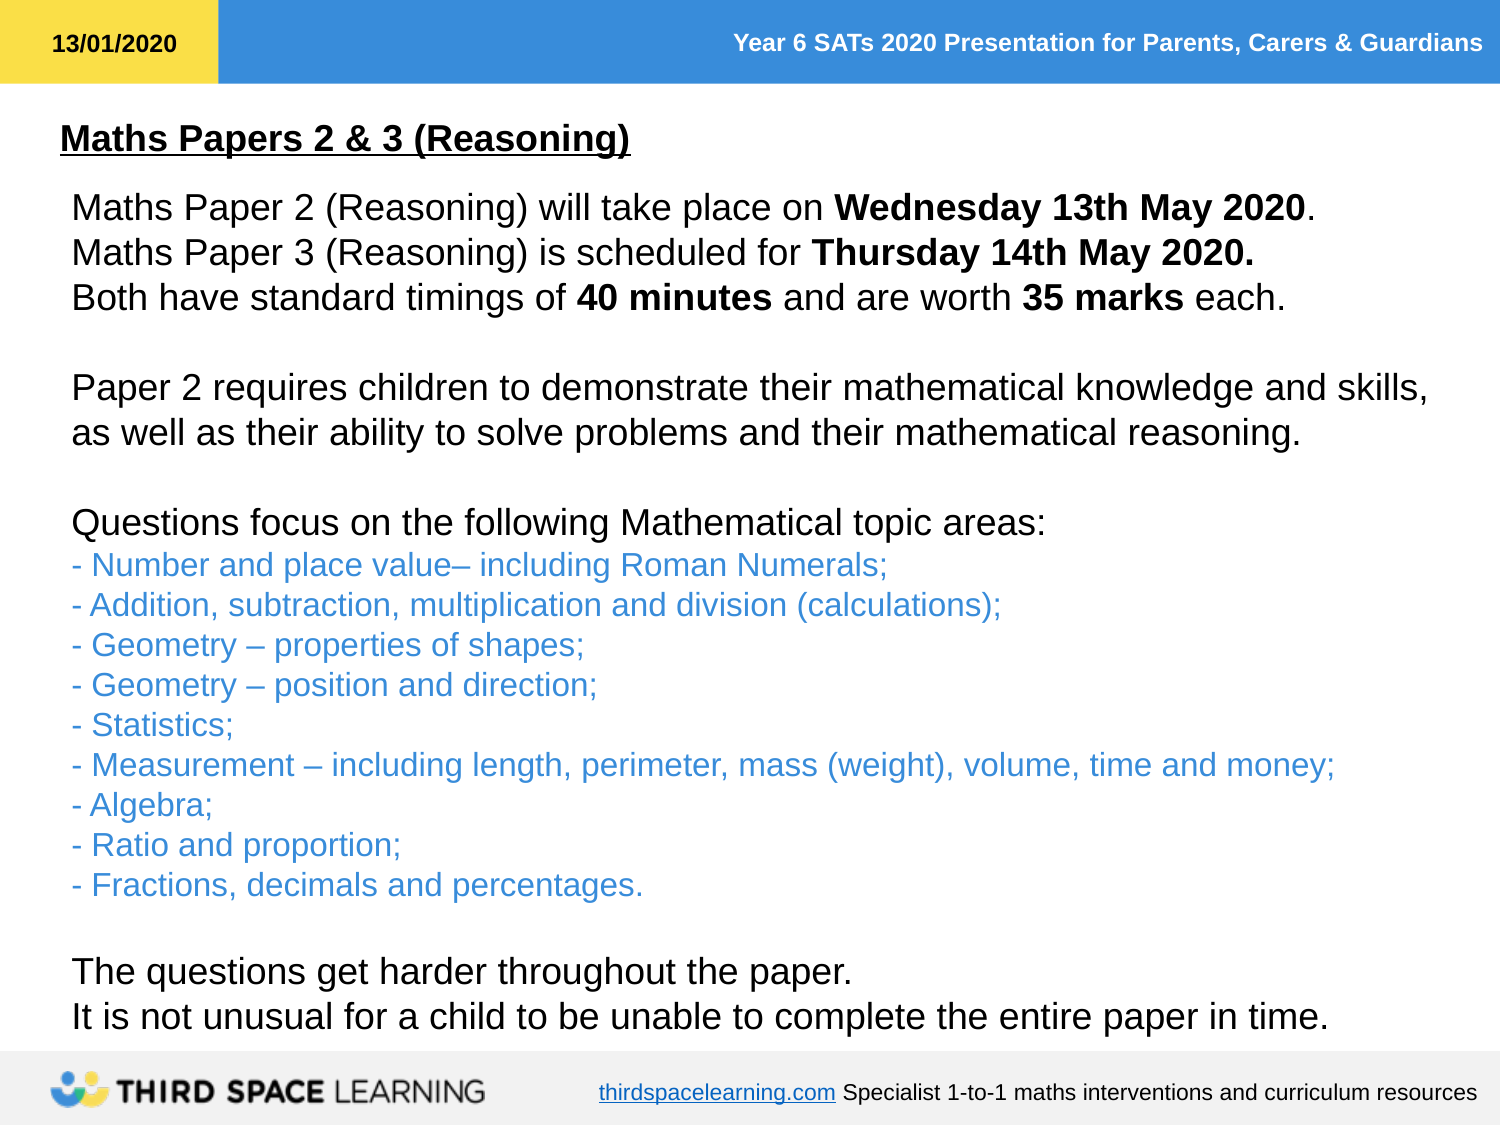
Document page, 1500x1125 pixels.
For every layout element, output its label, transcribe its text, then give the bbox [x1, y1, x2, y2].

text_box Maths Papers 2 & 3 (Reasoning) [44, 106, 646, 167]
picture [50, 1071, 485, 1108]
text_box Maths Paper 2 (Reasoning) will take place on Wednesday 13th May 2020. Maths Paper 3 (Reasoning) is scheduled for Thursday 14th May 2020. Both have standard timings of 40 minutes and are worth 35 marks each. Paper 2 requires children to demonstrate their mathematical knowledge and skills, as well as their ability to solve problems and their mathematical reasoning. Questions focus on the following Mathematical topic areas: - Number and place value– including Roman Numerals; - Addition, subtraction, multiplication and division (calculations); - Geometry – properties of shapes; - Geometry – position and direction; - Statistics; - Measurement – including length, perimeter, mass (weight), volume, time and money; - Algebra; - Ratio and proportion; - Fractions, decimals and percentages. The questions get harder throughout the paper. It is not unusual for a child to be unable to complete the entire paper in time. [56, 175, 1465, 1045]
